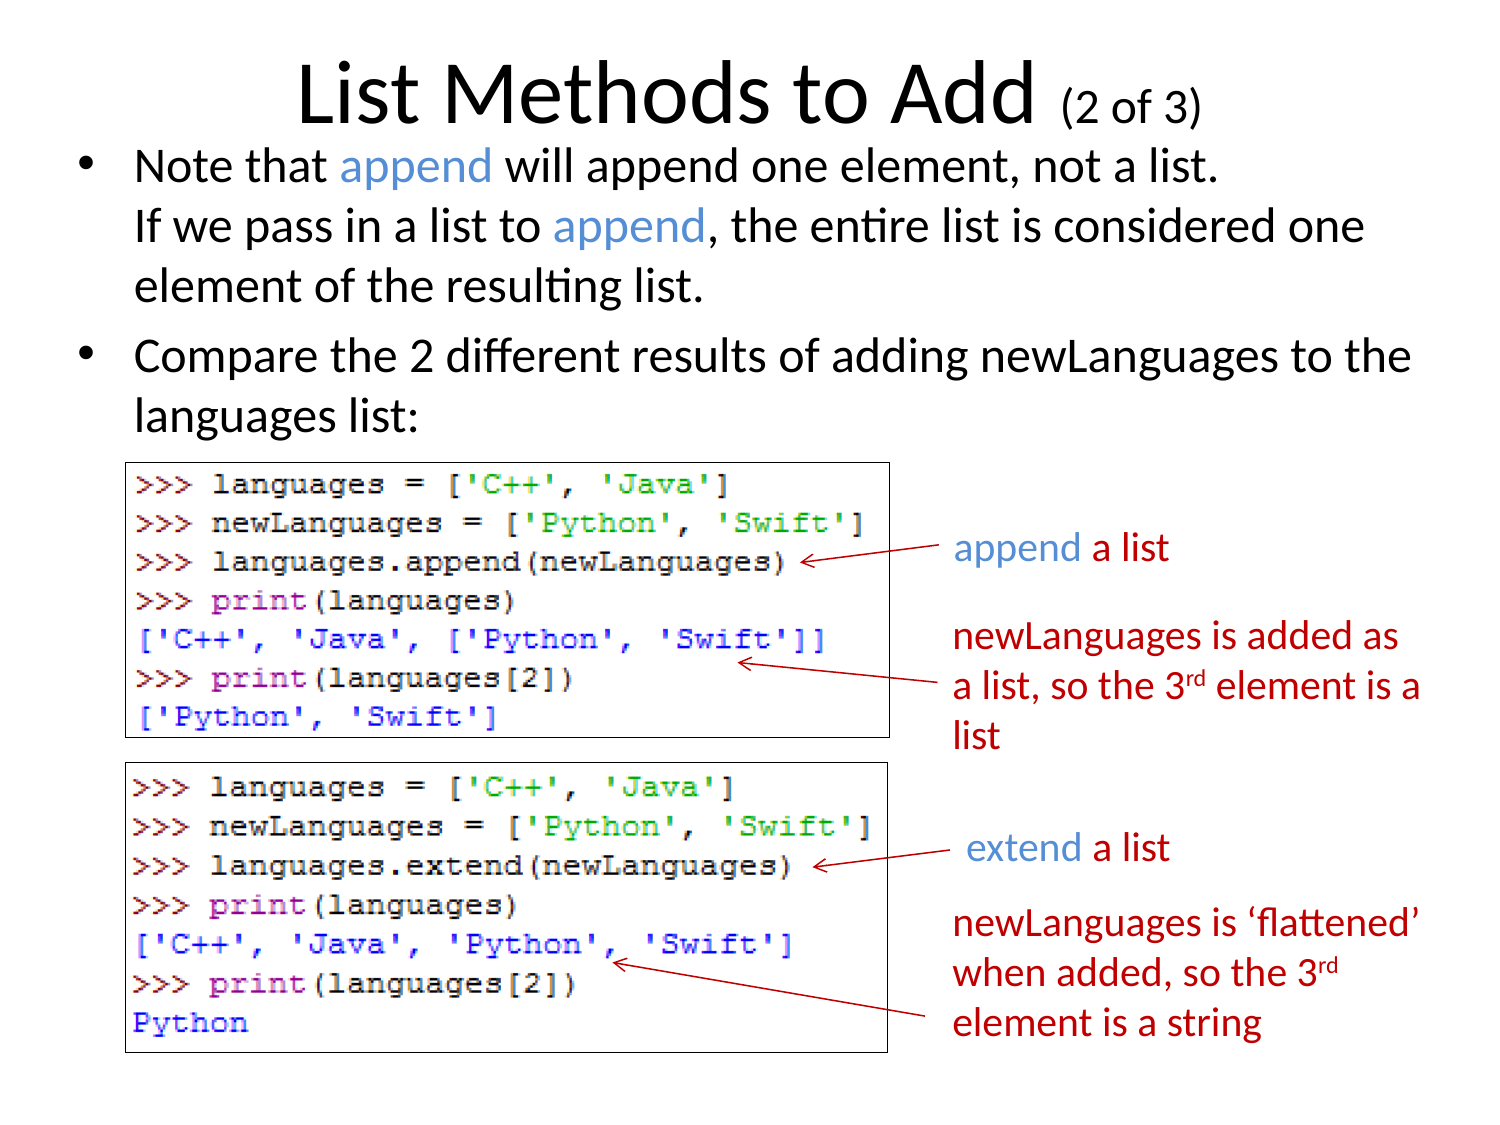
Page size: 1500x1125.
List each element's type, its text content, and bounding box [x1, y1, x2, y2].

title List Methods to Add (2 of 3) [75, 24, 1425, 125]
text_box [737, 662, 938, 684]
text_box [799, 545, 938, 563]
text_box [812, 849, 951, 868]
list Note that append will append one element, not a list. If we pass in a list to append, the entire list is considered one element of the resulting list. Compare the 2 different results of adding newLanguages to the languages list: [62, 125, 1450, 1038]
text_box newLanguages is added as a list, so the 3rd element is a list [937, 600, 1438, 765]
picture [124, 762, 888, 1053]
text_box extend a list [951, 812, 1186, 878]
text_box append a list [938, 512, 1185, 578]
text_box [612, 962, 926, 1017]
text_box newLanguages is ‘flattened’ when added, so the 3rd element is a string [937, 887, 1463, 1053]
picture [124, 462, 890, 738]
